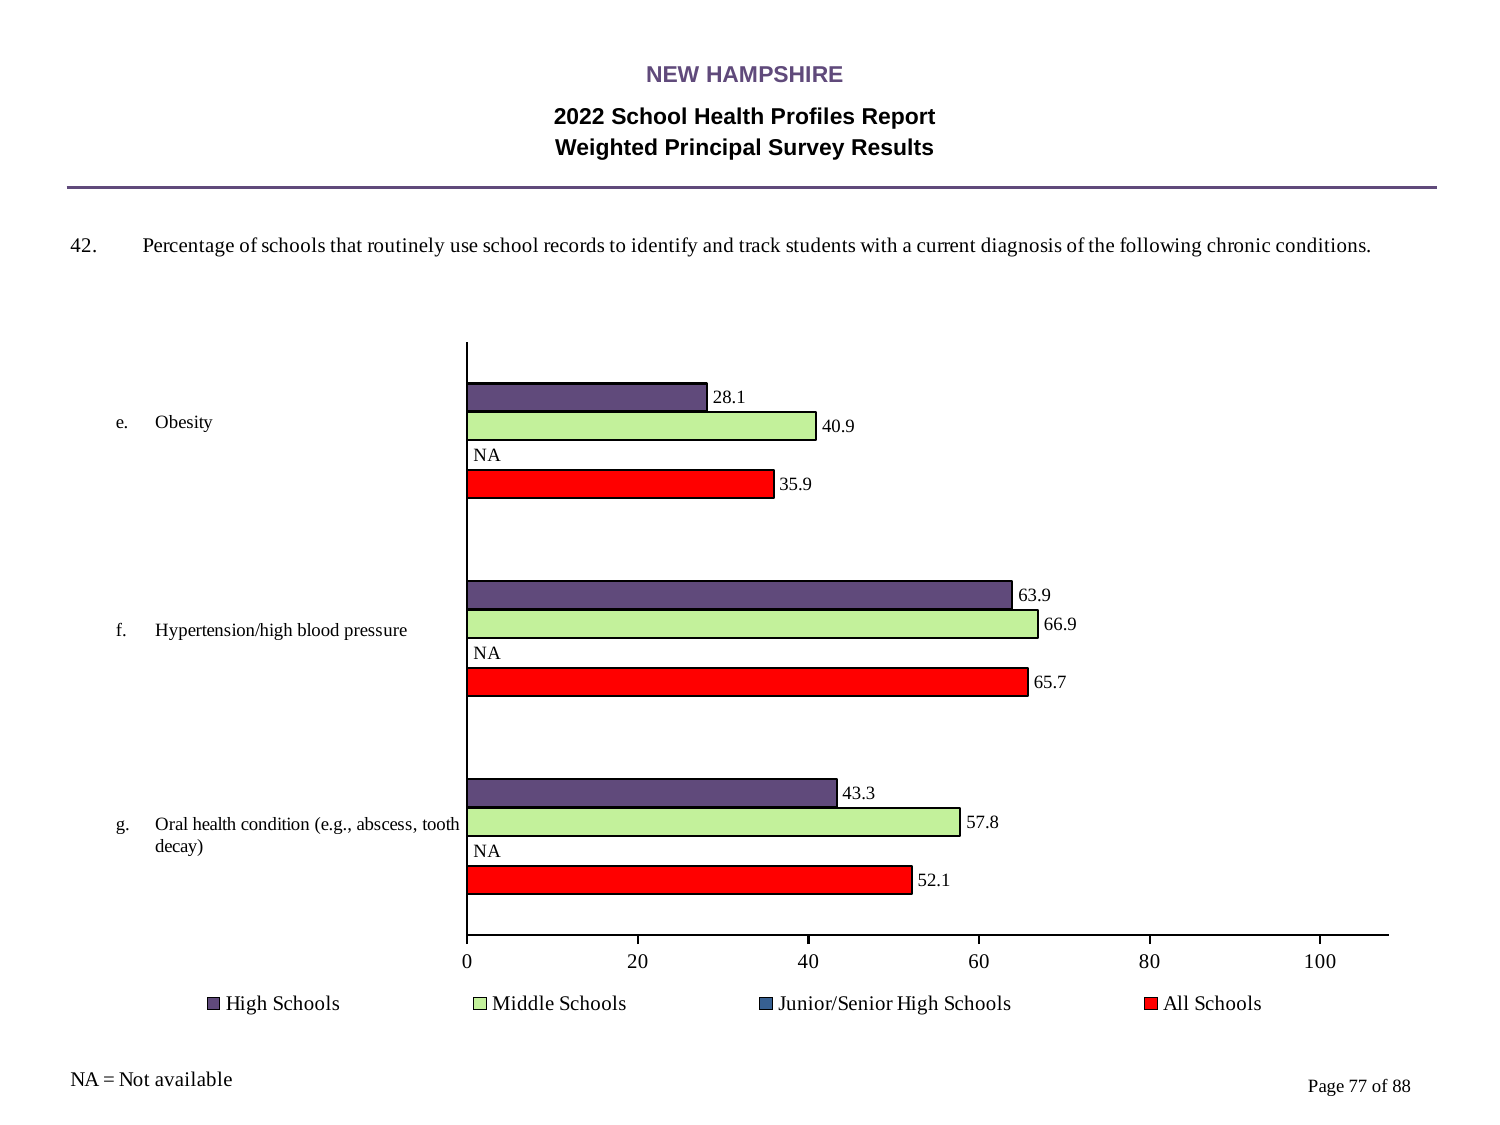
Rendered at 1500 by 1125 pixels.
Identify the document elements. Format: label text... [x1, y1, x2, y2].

chart [41, 208, 1448, 1105]
text_box Weighted Principal Survey Results [41, 125, 1448, 168]
text_box NEW HAMPSHIRE [41, 52, 1448, 93]
text_box 2022 School Health Profiles Report [41, 93, 1448, 125]
